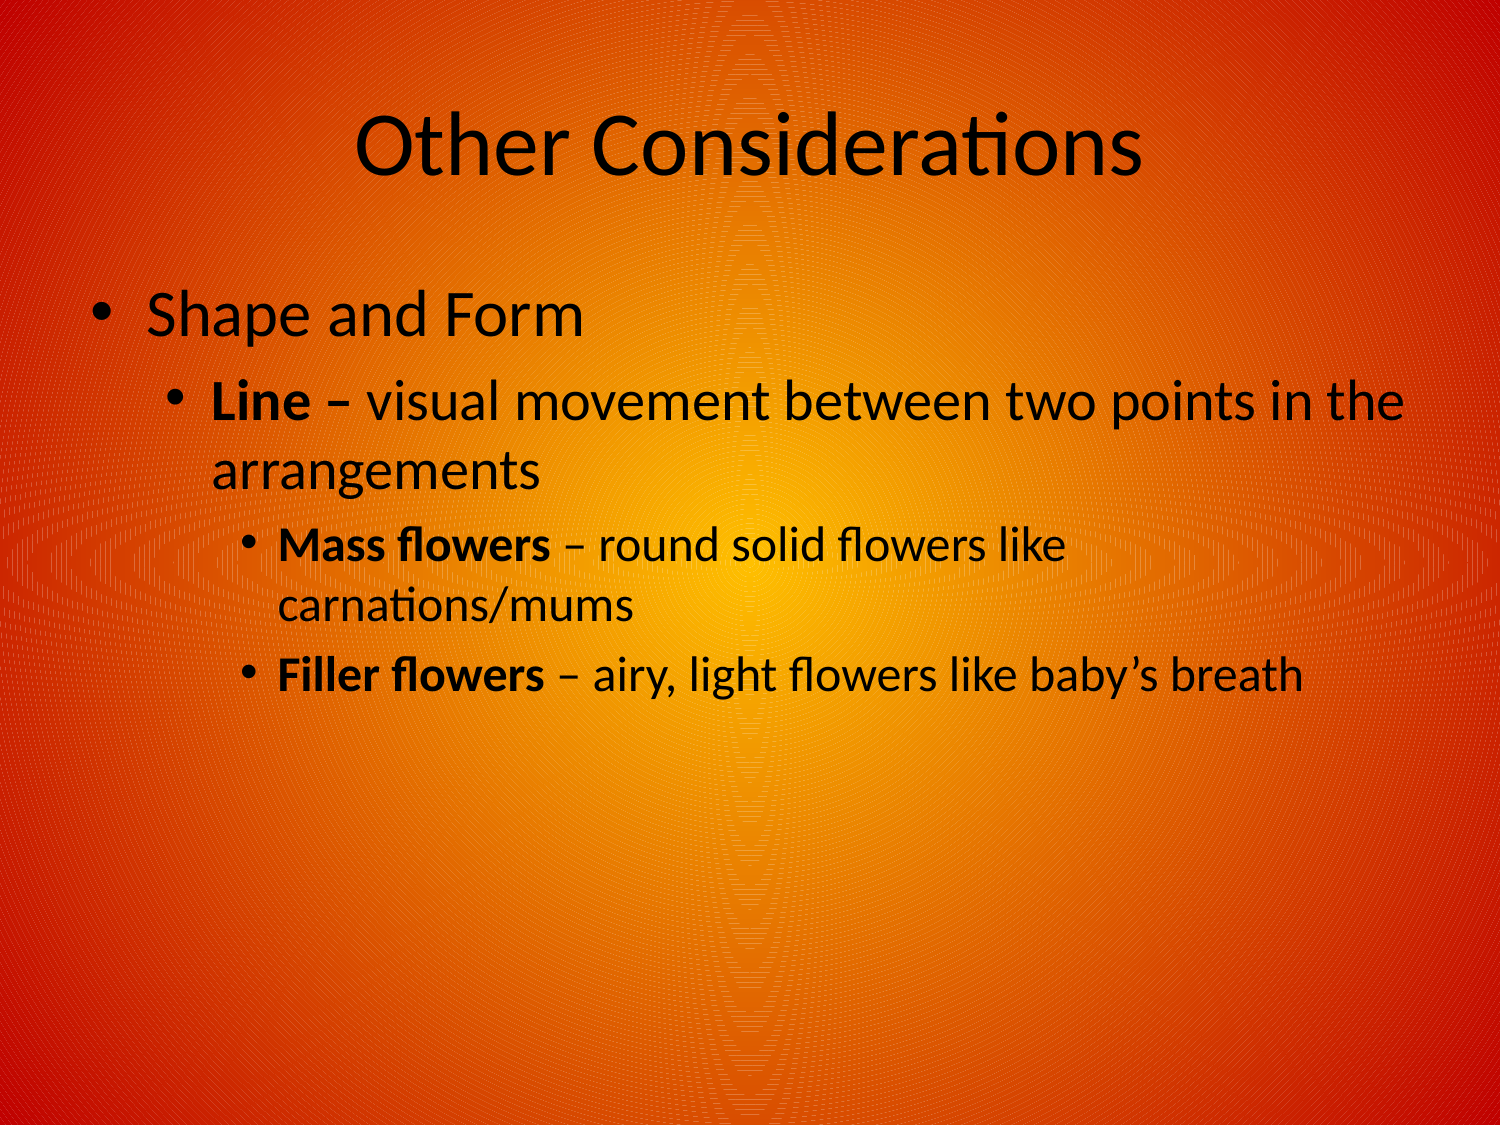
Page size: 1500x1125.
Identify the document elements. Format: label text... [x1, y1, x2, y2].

list Shape and Form Line – visual movement between two points in the arrangements Mass flowers – round solid flowers like carnations/mums Filler flowers – airy, light flowers like baby’s breath [75, 262, 1425, 1050]
title Other Considerations [75, 45, 1425, 233]
